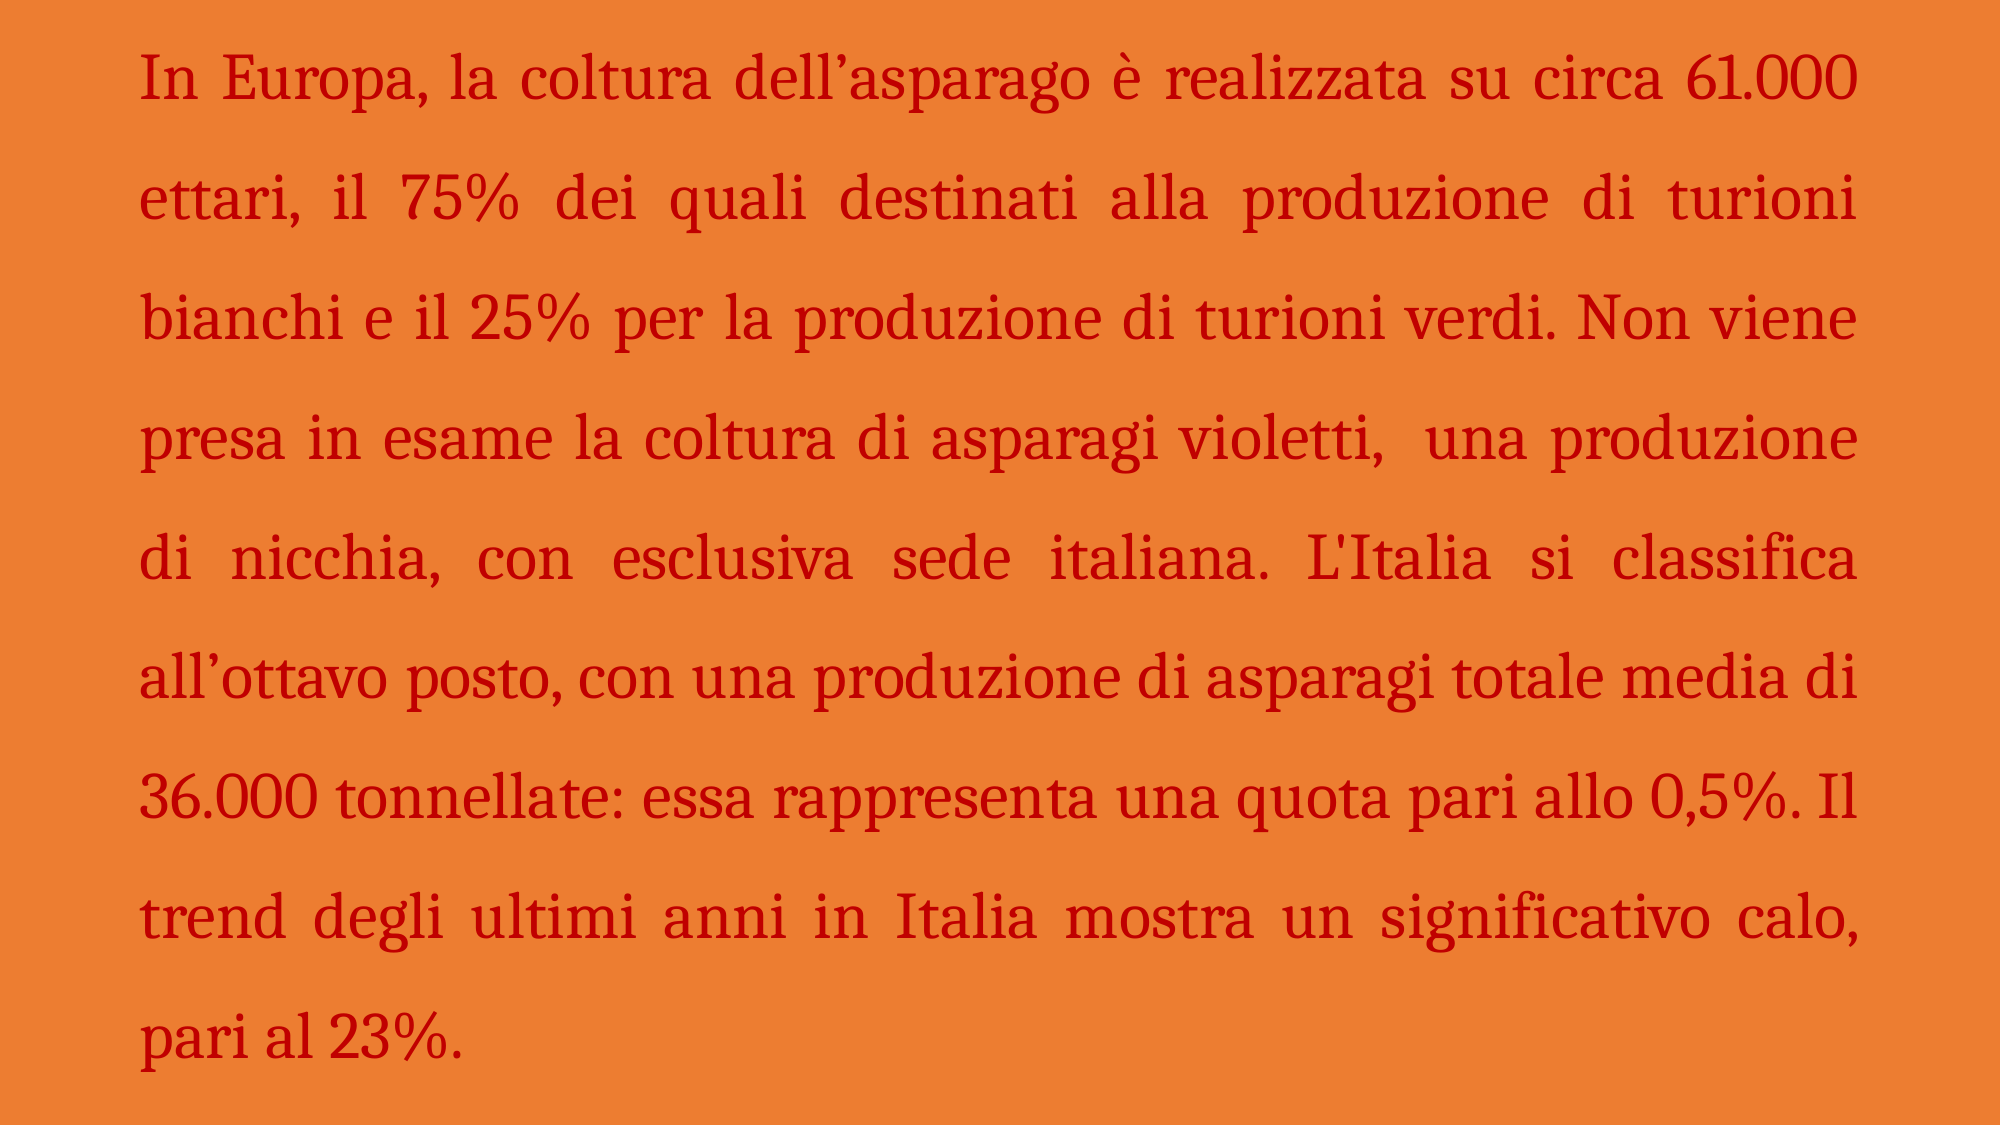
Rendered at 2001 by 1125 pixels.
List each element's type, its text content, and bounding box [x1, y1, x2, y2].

text_box In Europa, la coltura dell’asparago è realizzata su circa 61.000 ettari, il 75% dei quali destinati alla produzione di turioni bianchi e il 25% per la produzione di turioni verdi. Non viene presa in esame la coltura di asparagi violetti, una produzione di nicchia, con esclusiva sede italiana. L'Italia si classifica all’ottavo posto, con una produzione di asparagi totale media di 36.000 tonnellate: essa rappresenta una quota pari allo 0,5%. Il trend degli ultimi anni in Italia mostra un significativo calo, pari al 23%. [124, 0, 1876, 1080]
